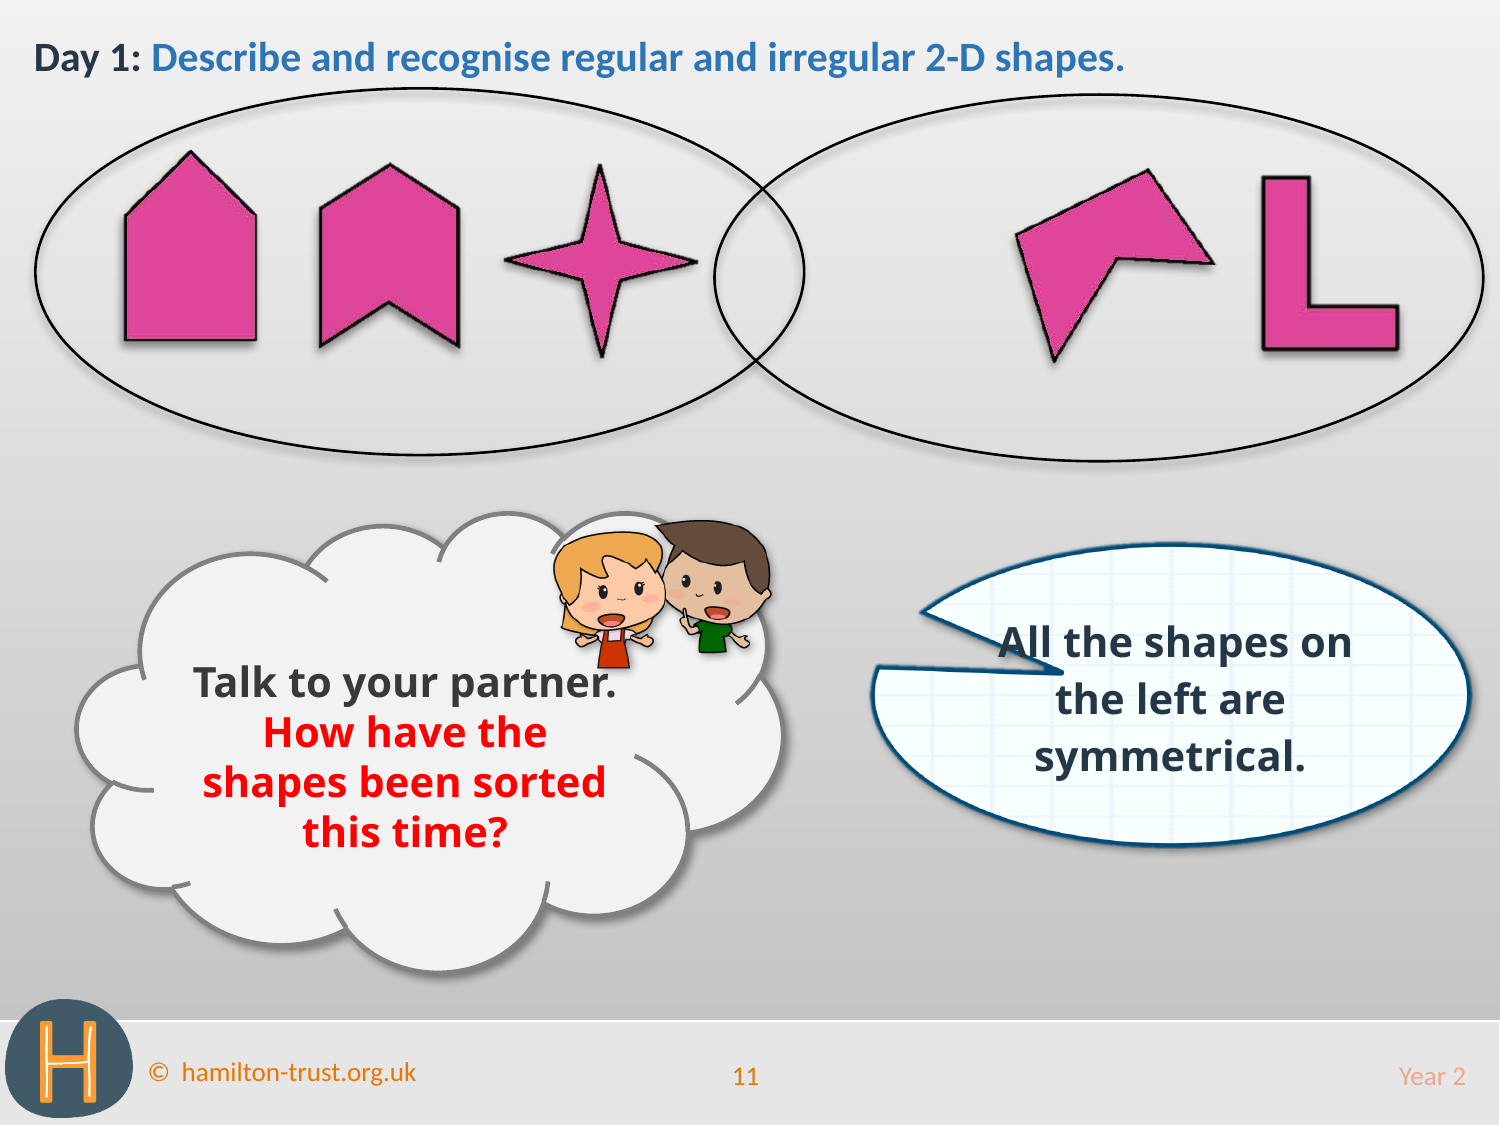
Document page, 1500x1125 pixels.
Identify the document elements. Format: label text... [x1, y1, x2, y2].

slide_number 11 [686, 1044, 805, 1105]
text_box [77, 507, 783, 972]
picture [1003, 141, 1439, 401]
text_box All the shapes on the left are symmetrical. [875, 547, 1467, 843]
text_box Day 1: Describe and recognise regular and irregular 2-D shapes. [19, 22, 1485, 88]
footer Year 2 [870, 1044, 1482, 1105]
text_box [178, 87, 692, 141]
text_box [713, 93, 1386, 463]
picture [5, 999, 133, 1118]
picture [89, 128, 703, 383]
text_box [1439, 191, 1485, 365]
text_box [34, 146, 763, 457]
